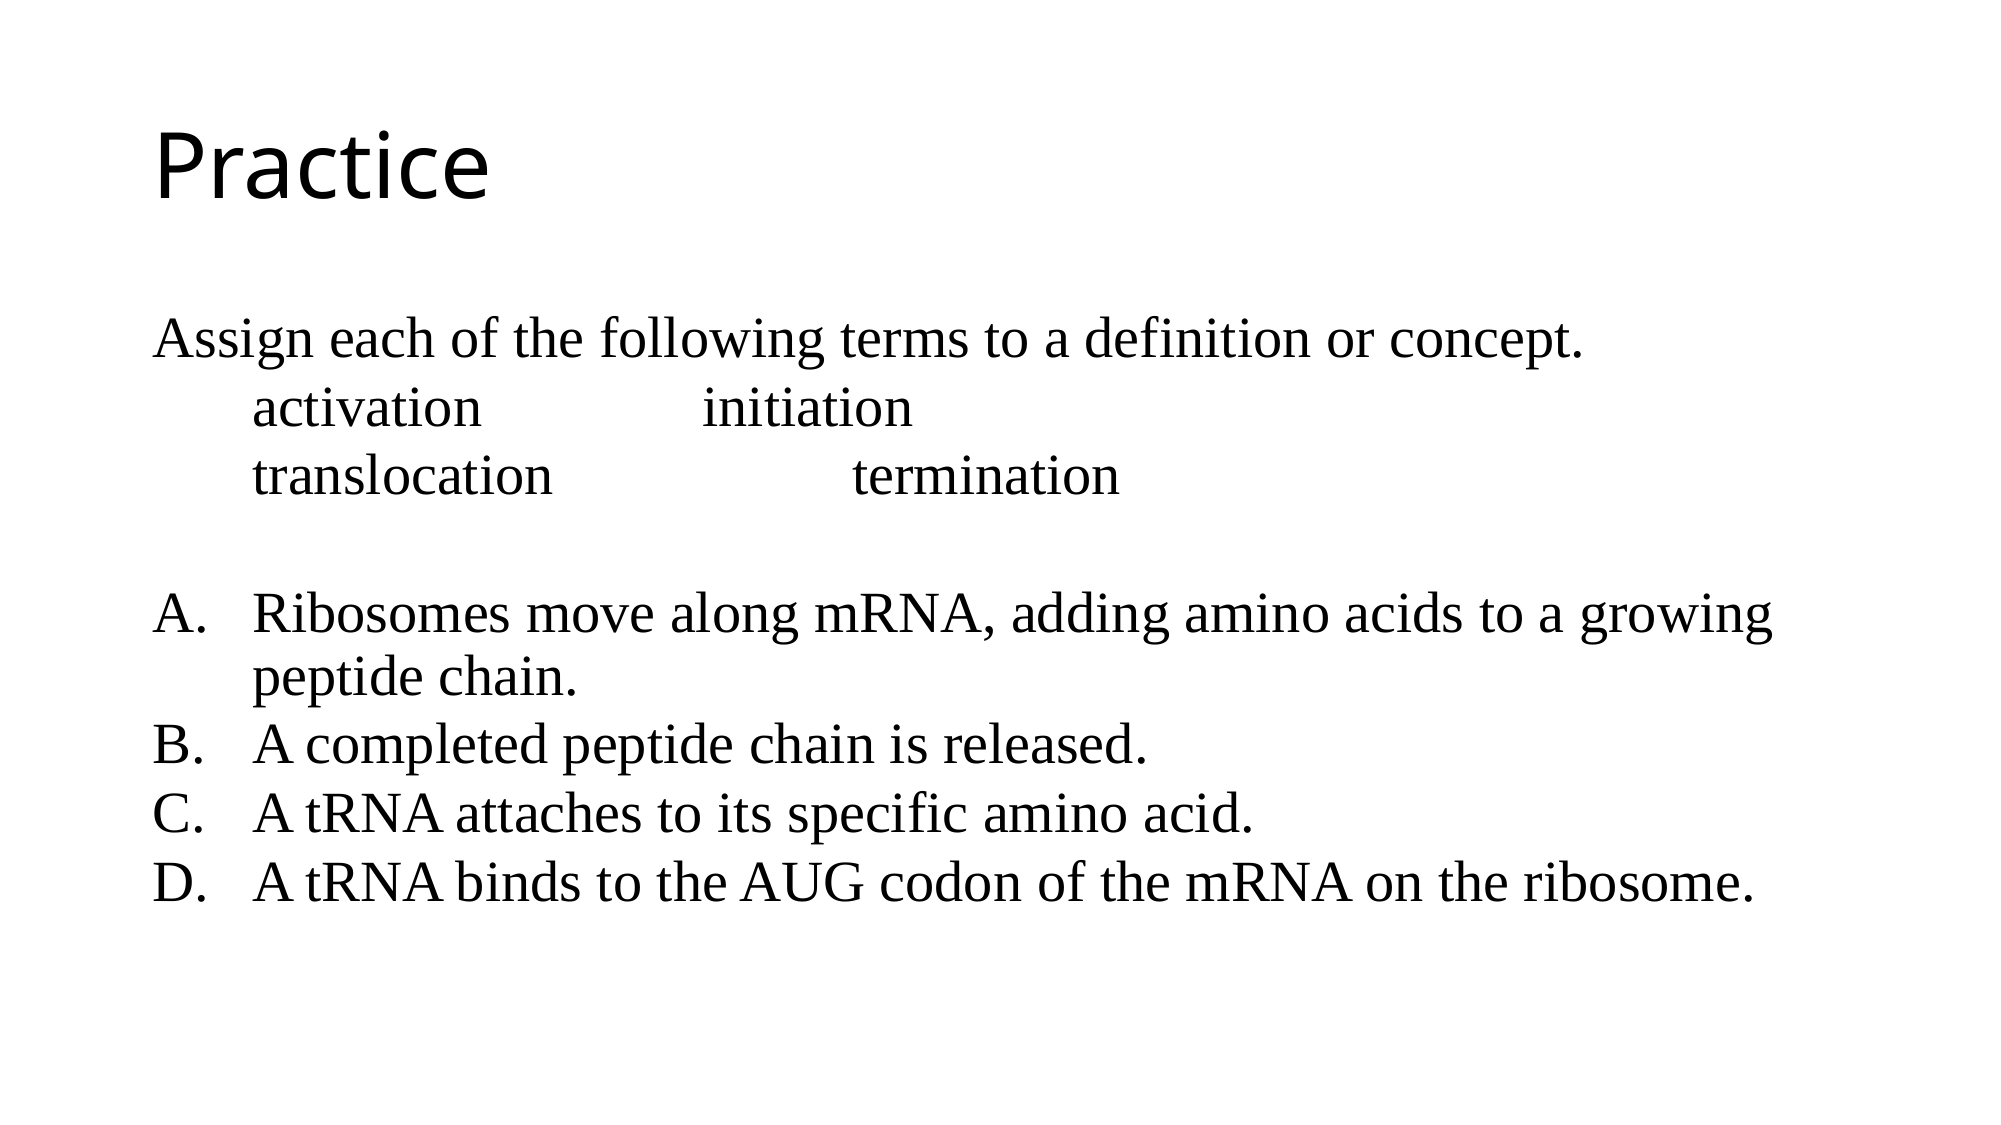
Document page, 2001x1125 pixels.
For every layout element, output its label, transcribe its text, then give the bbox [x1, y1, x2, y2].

list Assign each of the following terms to a definition or concept. activation initiation translocation termination A. Ribosomes move along mRNA, adding amino acids to a growing peptide chain. B. A completed peptide chain is released. C. A tRNA attaches to its specific amino acid. D. A tRNA binds to the AUG codon of the mRNA on the ribosome. [137, 299, 1863, 1014]
title Practice [137, 59, 1863, 278]
